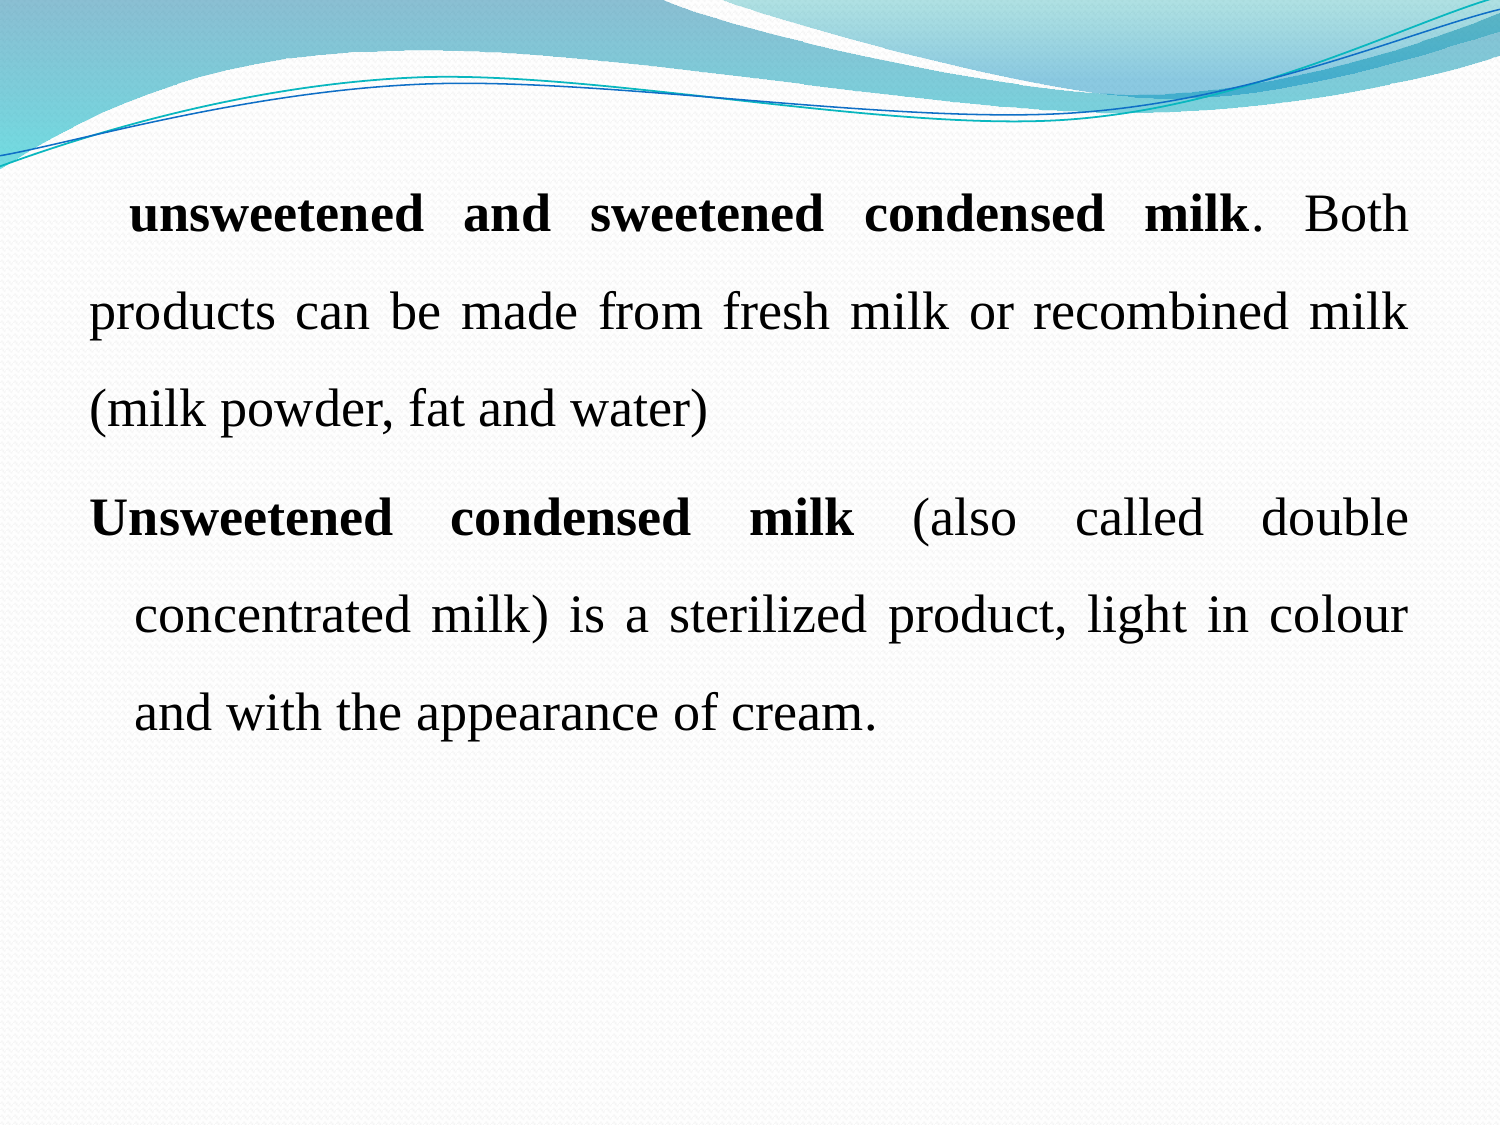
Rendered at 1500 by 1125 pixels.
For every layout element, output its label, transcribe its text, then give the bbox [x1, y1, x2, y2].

list unsweetened and sweetened condensed milk. Both products can be made from fresh milk or recombined milk (milk powder, fat and water) Unsweetened condensed milk (also called double concentrated milk) is a sterilized product, light in colour and with the appearance of cream. [75, 137, 1425, 1038]
